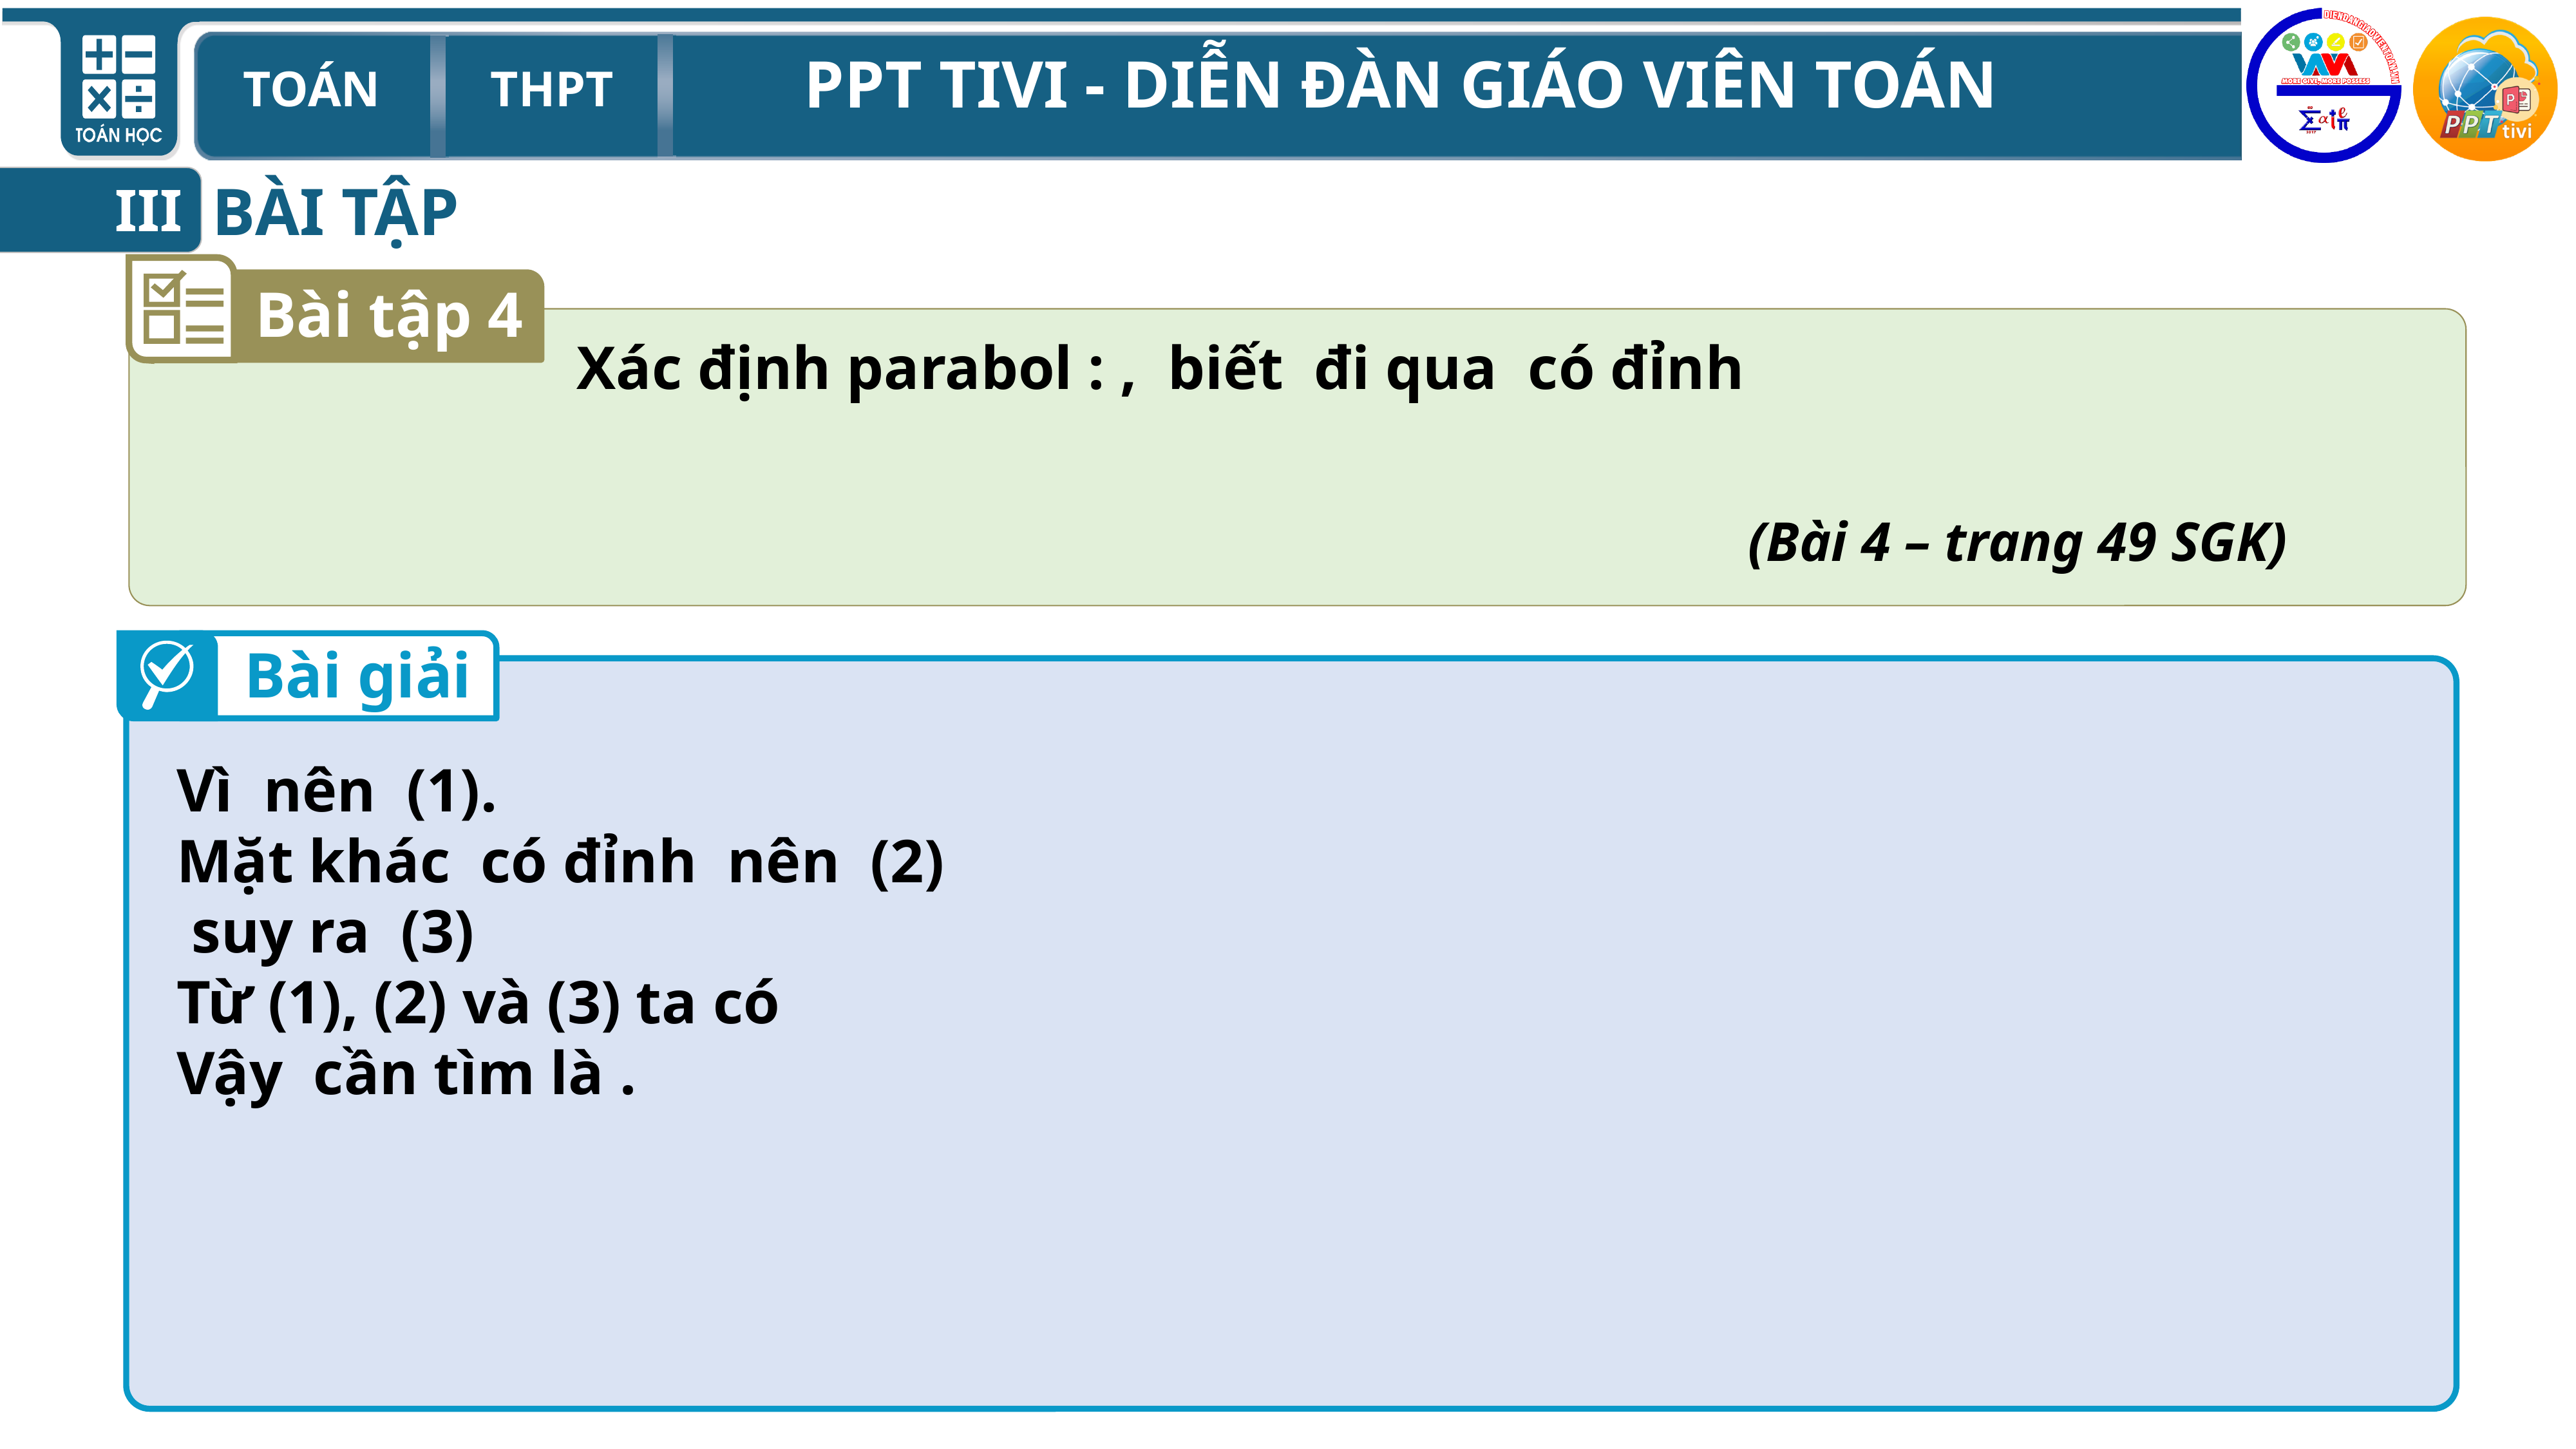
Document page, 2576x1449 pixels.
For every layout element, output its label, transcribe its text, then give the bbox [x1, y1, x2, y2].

text_box [125, 658, 2458, 1410]
text_box (Bài 4 – trang 49 SGK) [1739, 502, 2393, 577]
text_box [1861, 604, 1949, 801]
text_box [119, 631, 497, 719]
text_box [0, 166, 1136, 254]
picture [2246, 8, 2401, 163]
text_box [129, 257, 542, 360]
text_box [128, 308, 2467, 607]
picture [2, 22, 2242, 160]
picture [2412, 16, 2558, 162]
